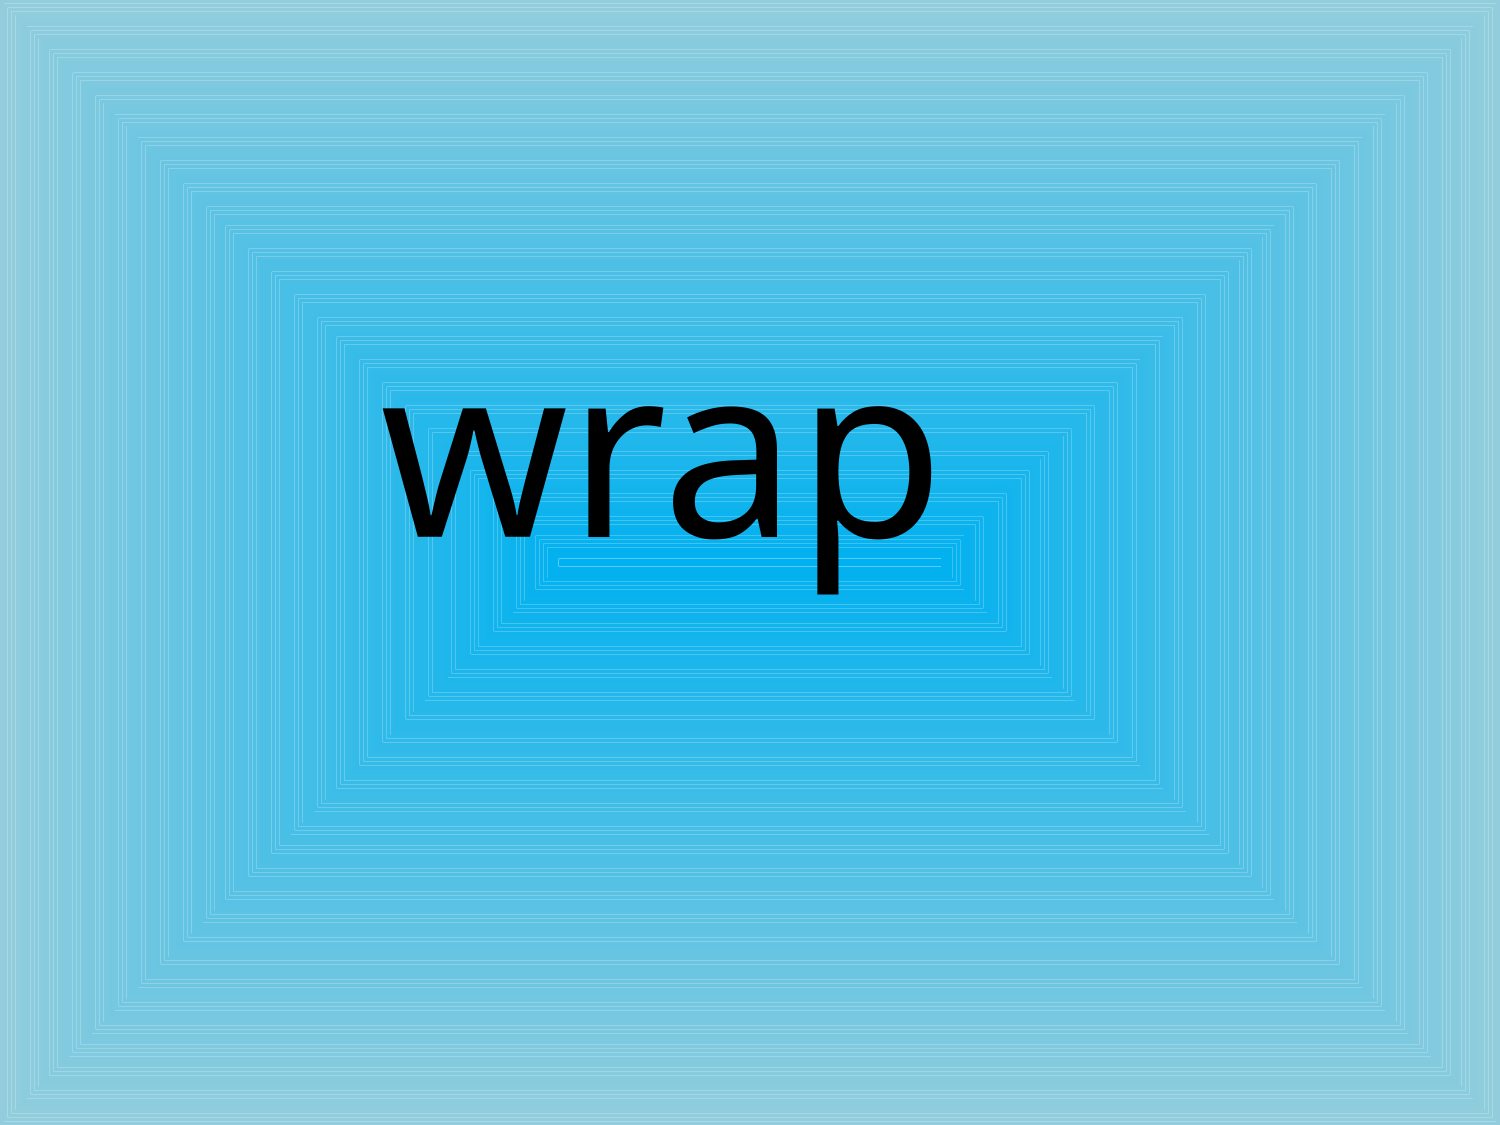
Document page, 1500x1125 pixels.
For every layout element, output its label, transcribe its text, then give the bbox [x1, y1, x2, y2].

text_box wrap [365, 290, 1500, 593]
